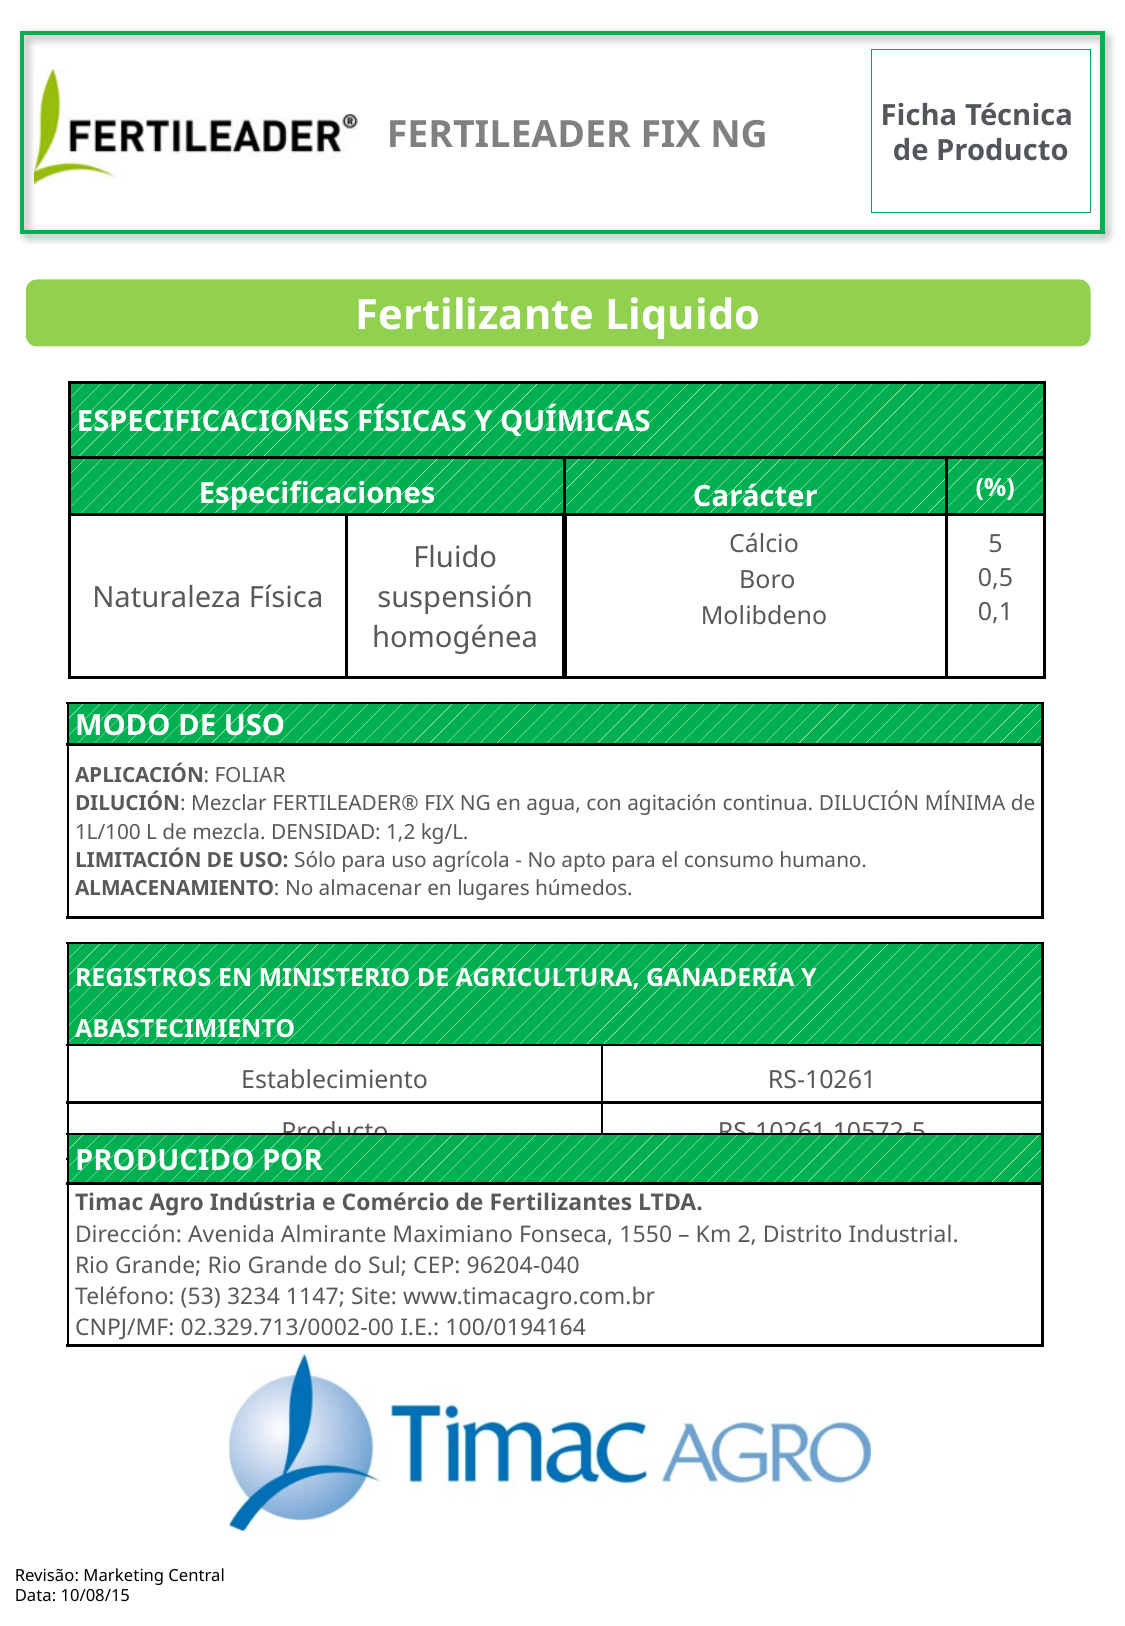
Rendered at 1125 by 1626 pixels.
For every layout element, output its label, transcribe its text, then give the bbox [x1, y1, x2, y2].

table_header PRODUCIDO POR [69, 1135, 1041, 1182]
table_cell Cálcio Boro Molibdeno [567, 516, 945, 676]
table_header REGISTROS EN MINISTERIO DE AGRICULTURA, GANADERÍA Y ABASTECIMIENTO [69, 944, 1041, 1044]
table_cell Producto [69, 1104, 601, 1133]
table_cell Fluido suspensión homogénea [348, 516, 562, 676]
table_header MODO DE USO [69, 704, 1041, 743]
table_cell Carácter [566, 459, 945, 513]
table_cell APLICACIÓN: FOLIAR DILUCIÓN: Mezclar FERTILEADER® FIX NG en agua, con agitación continua. DILUCIÓN MÍNIMA de 1L/100 L de mezcla. DENSIDAD: 1,2 kg/L. LIMITACIÓN DE USO: Sólo para uso agrícola - No apto para el consumo humano. ALMACENAMIENTO: No almacenar en lugares húmedos. [69, 746, 1041, 916]
table_cell Establecimiento [69, 1046, 601, 1101]
table_cell Especificaciones [71, 459, 563, 513]
table_cell Naturaleza Física [71, 516, 345, 676]
table_cell RS-10261 10572-5 [603, 1104, 1041, 1133]
table_cell (%) [948, 459, 1043, 513]
table_cell Timac Agro Indústria e Comércio de Fertilizantes LTDA. Dirección: Avenida Almirante Maximiano Fonseca, 1550 – Km 2, Distrito Industrial. Rio Grande; Rio Grande do Sul; CEP: 96204-040 Teléfono: (53) 3234 1147; Site: www.timacagro.com.br CNPJ/MF: 02.329.713/0002-00 I.E.: 100/0194164 [69, 1185, 1041, 1344]
table_cell 5 0,5 0,1 [948, 516, 1043, 676]
table_cell RS-10261 [603, 1046, 1041, 1101]
text_box Ficha Técnica de Producto [870, 49, 1091, 213]
picture [229, 1354, 872, 1531]
picture [34, 69, 358, 184]
table_header ESPECIFICACIONES FÍSICAS Y QUÍMICAS [71, 384, 1043, 456]
text_box FERTILEADER FIX NG [314, 39, 841, 226]
text_box [21, 33, 1103, 233]
text_box Revisão: Marketing Central Data: 10/08/15 [0, 1543, 275, 1625]
text_box Fertilizante Liquido [25, 279, 1091, 347]
